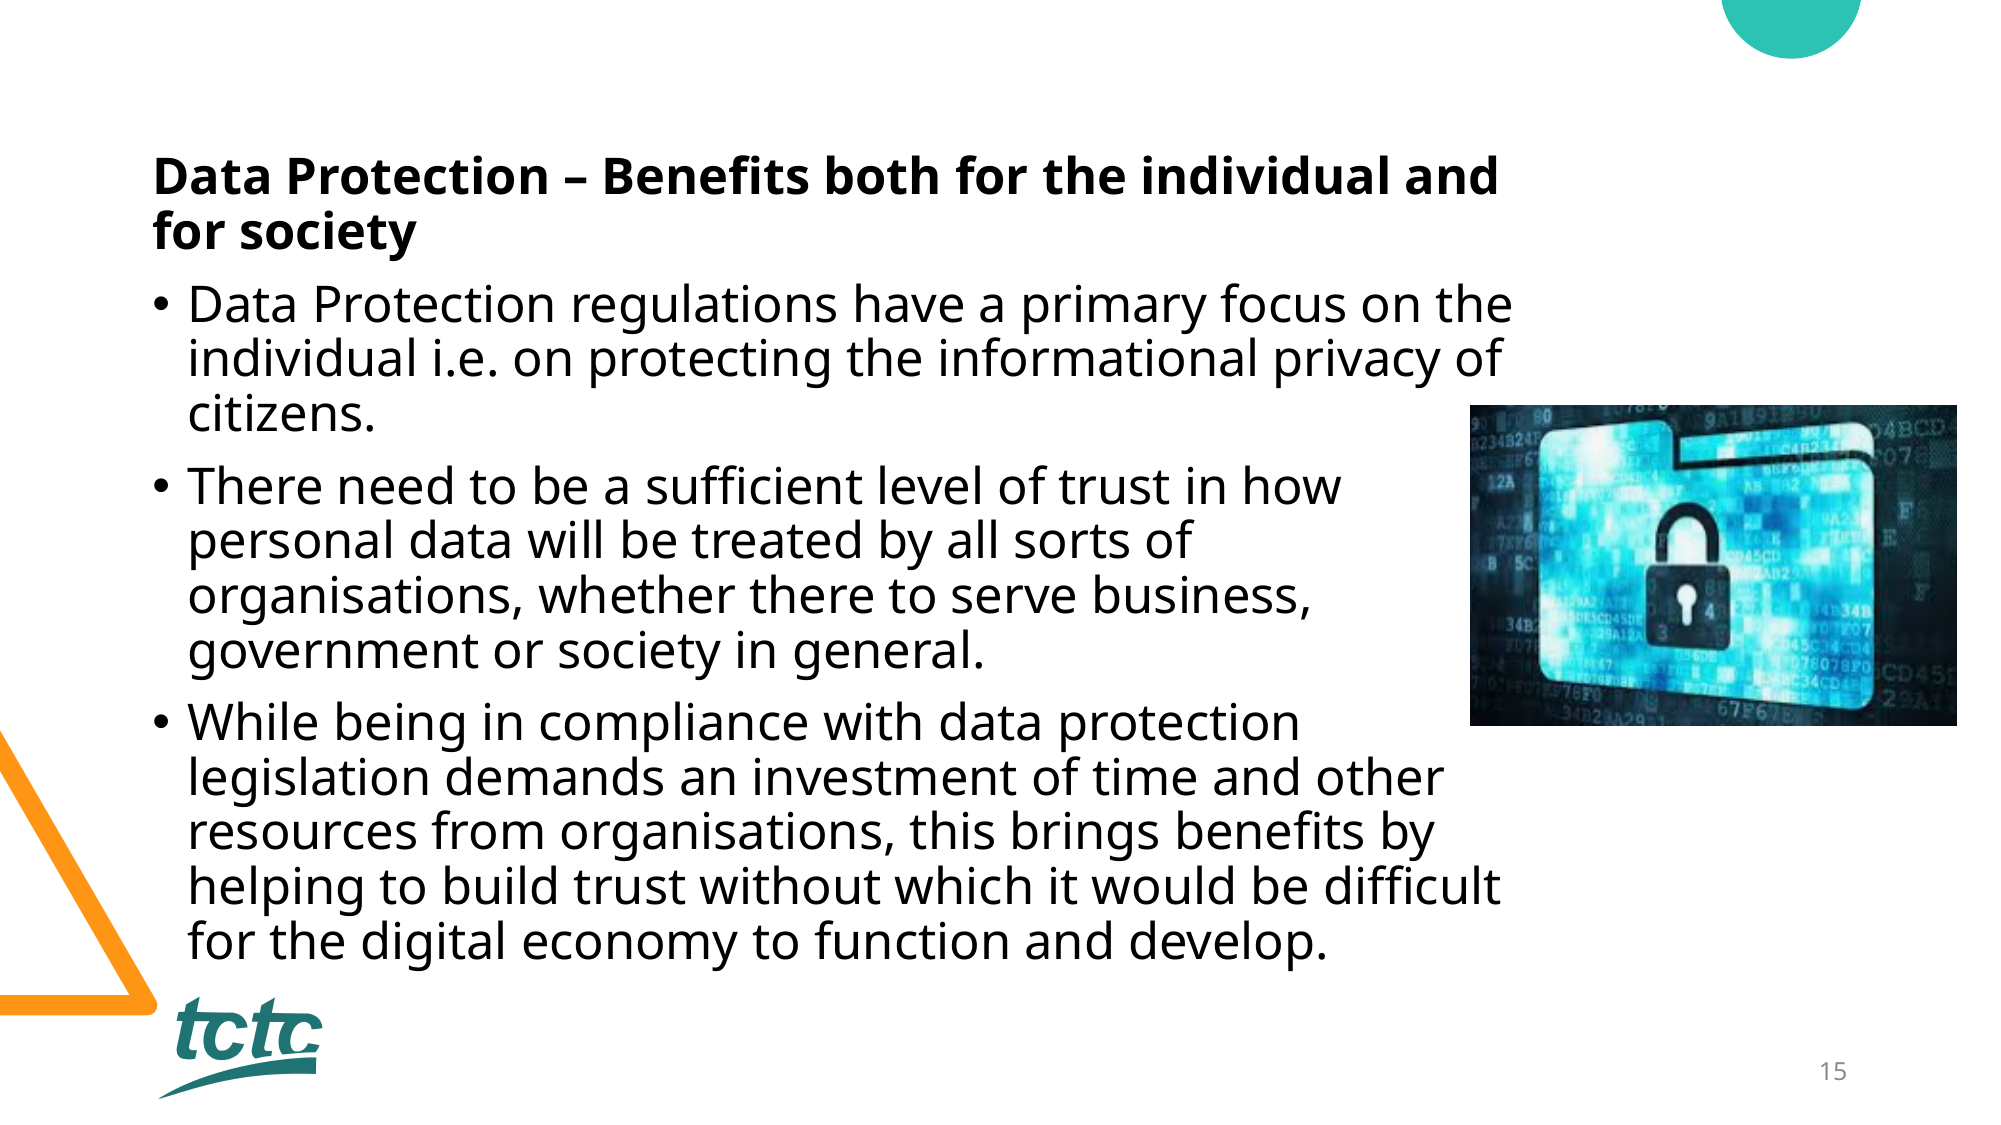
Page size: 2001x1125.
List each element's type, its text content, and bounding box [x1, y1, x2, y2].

slide_number 15 [1412, 1042, 1863, 1103]
picture [1470, 405, 1957, 726]
picture [157, 996, 323, 1102]
list Data Protection – Benefits both for the individual and for society Data Protection regulations have a primary focus on the individual i.e. on protecting the informational privacy of citizens. There need to be a sufficient level of trust in how personal data will be treated by all sorts of organisations, whether there to serve business, government or society in general. While being in compliance with data protection legislation demands an investment of time and other resources from organisations, this brings benefits by helping to build trust without which it would be difficult for the digital economy to function and develop. [137, 143, 1552, 988]
